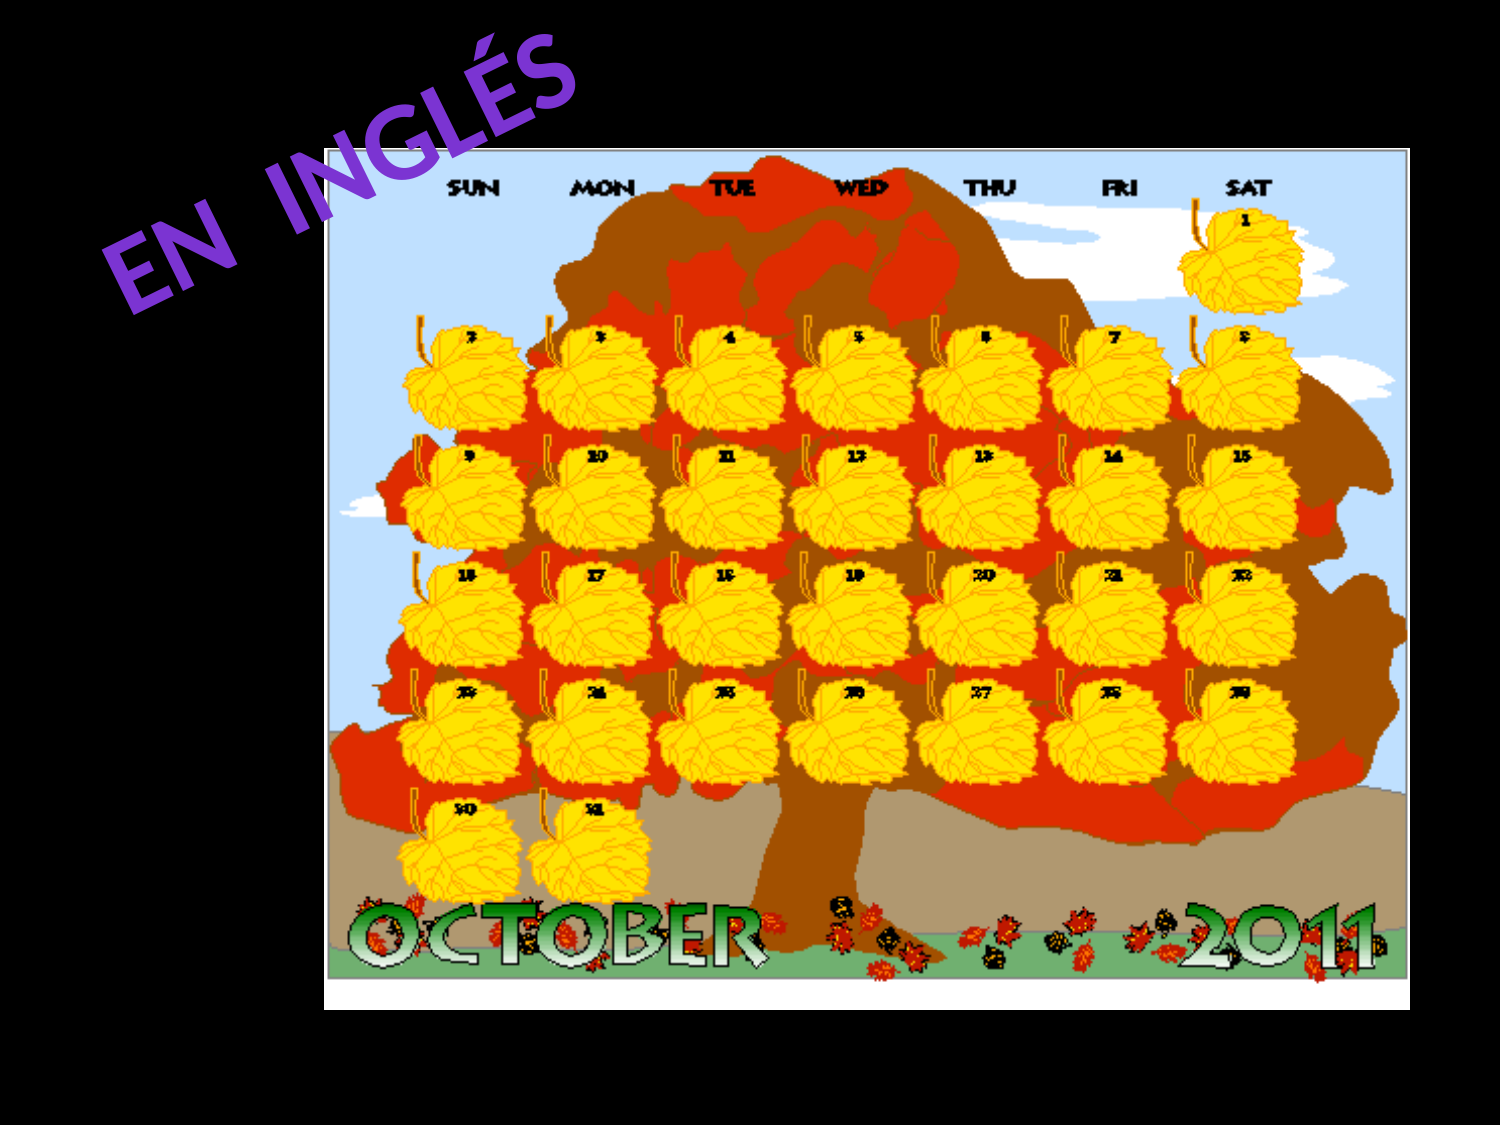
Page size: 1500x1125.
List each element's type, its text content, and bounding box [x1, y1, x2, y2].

text_box EN INGLÉS [61, 0, 613, 352]
picture [324, 148, 1410, 1010]
